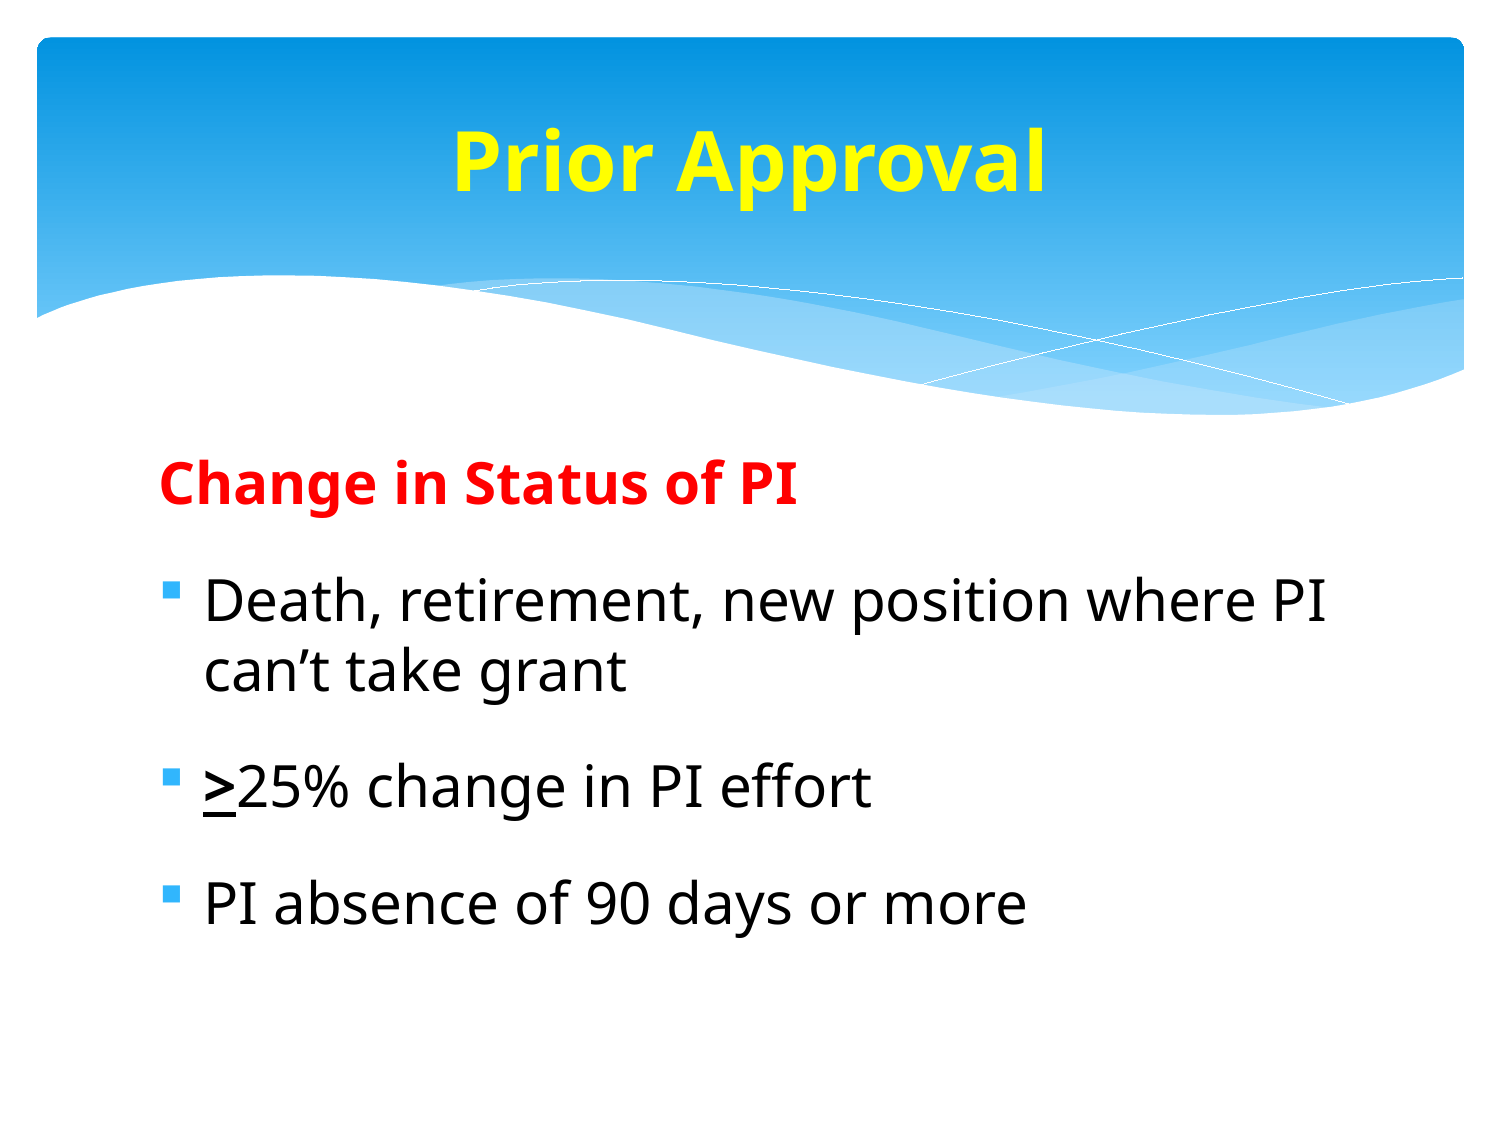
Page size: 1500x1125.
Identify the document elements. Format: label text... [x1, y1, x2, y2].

list Change in Status of PI Death, retirement, new position where PI can’t take grant >25% change in PI effort PI absence of 90 days or more [143, 438, 1359, 1005]
title Prior Approval [75, 55, 1425, 261]
